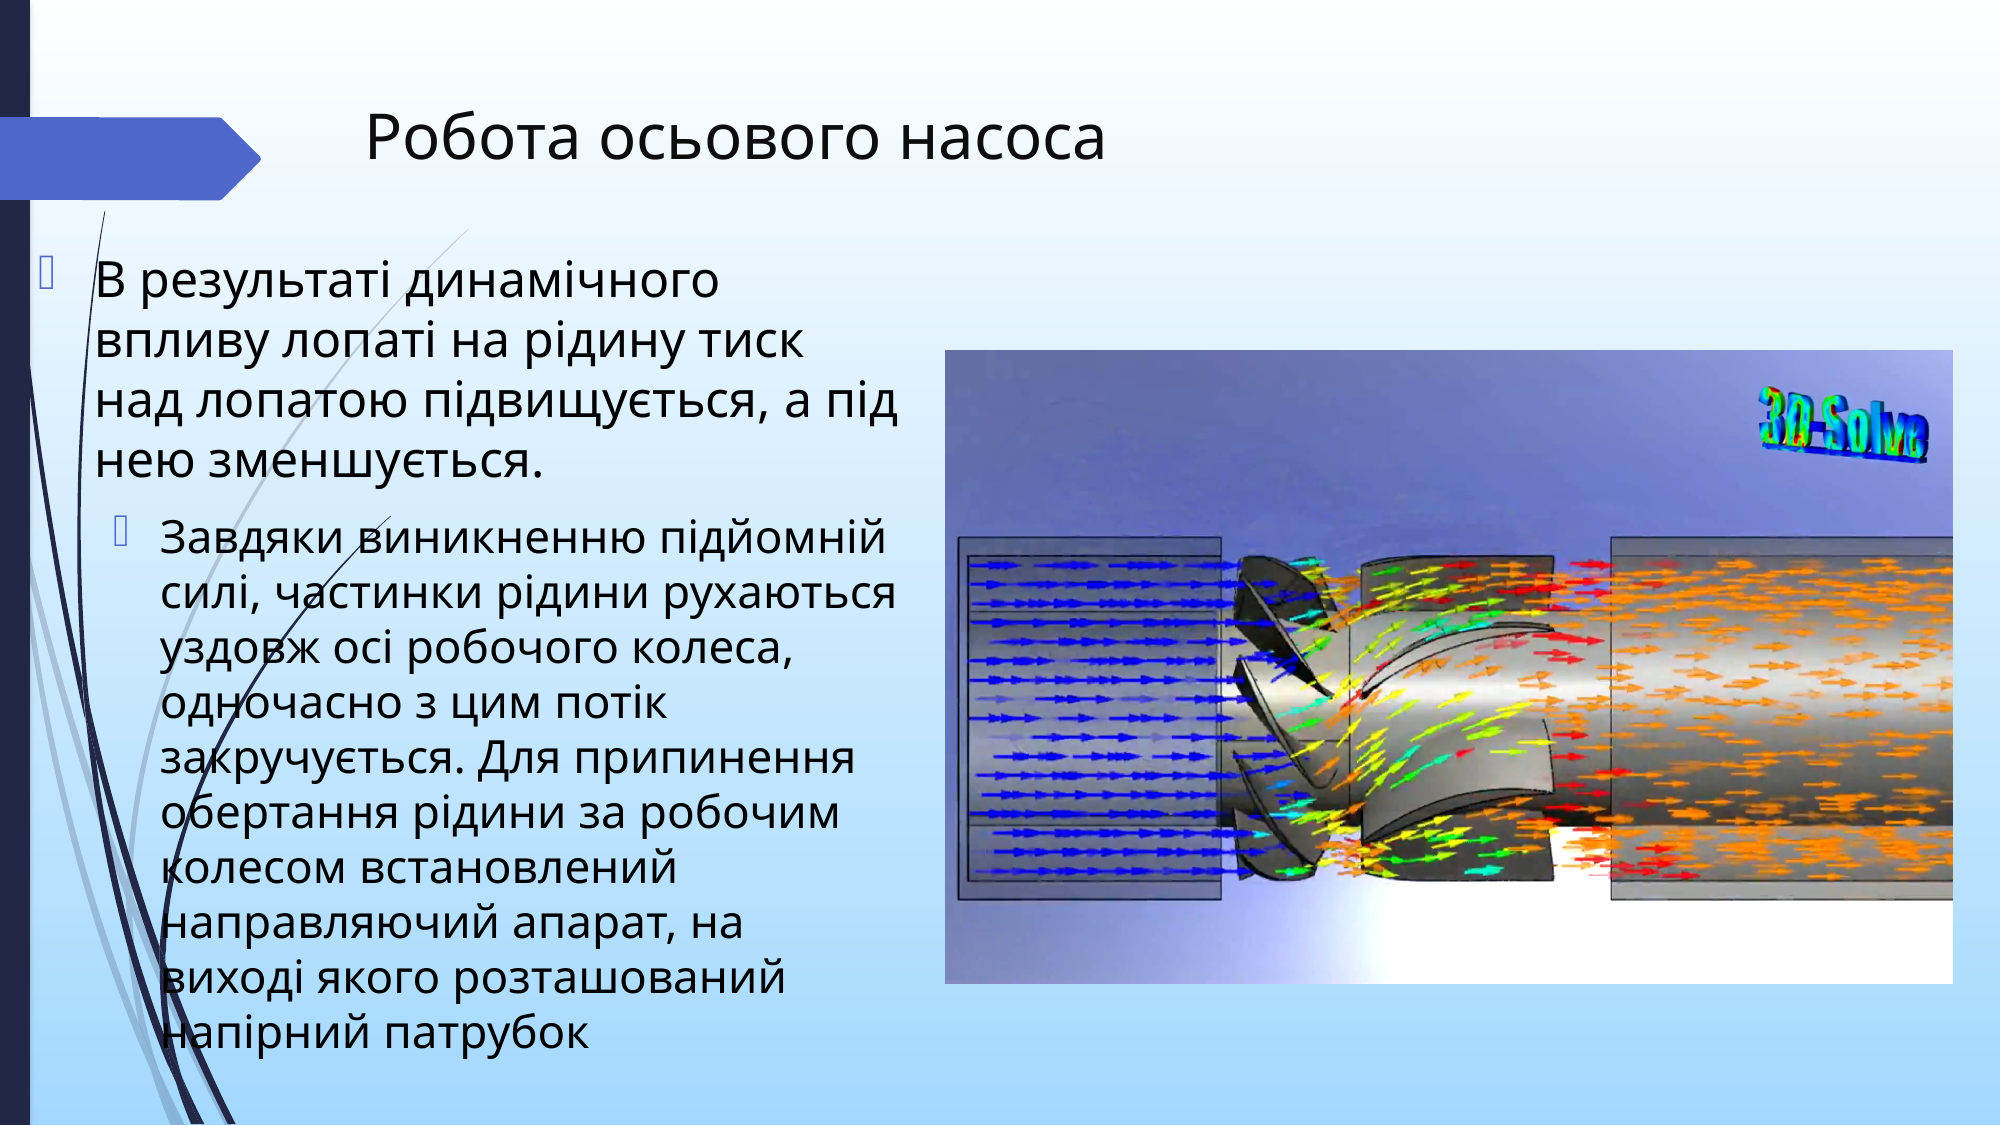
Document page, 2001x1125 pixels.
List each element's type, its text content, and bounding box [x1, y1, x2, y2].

title Робота осьового насоса [349, 88, 1812, 237]
list В результаті динамічного впливу лопаті на рідину тиск над лопатою підвищується, а під нею зменшується. Завдяки виникненню підйомній силі, частинки рідини рухаються уздовж осі робочого колеса, одночасно з цим потік закручується. Для припинення обертання рідини за робочим колесом встановлений направляючий апарат, на виході якого розташований напірний патрубок [23, 239, 917, 1040]
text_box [943, 349, 1954, 985]
